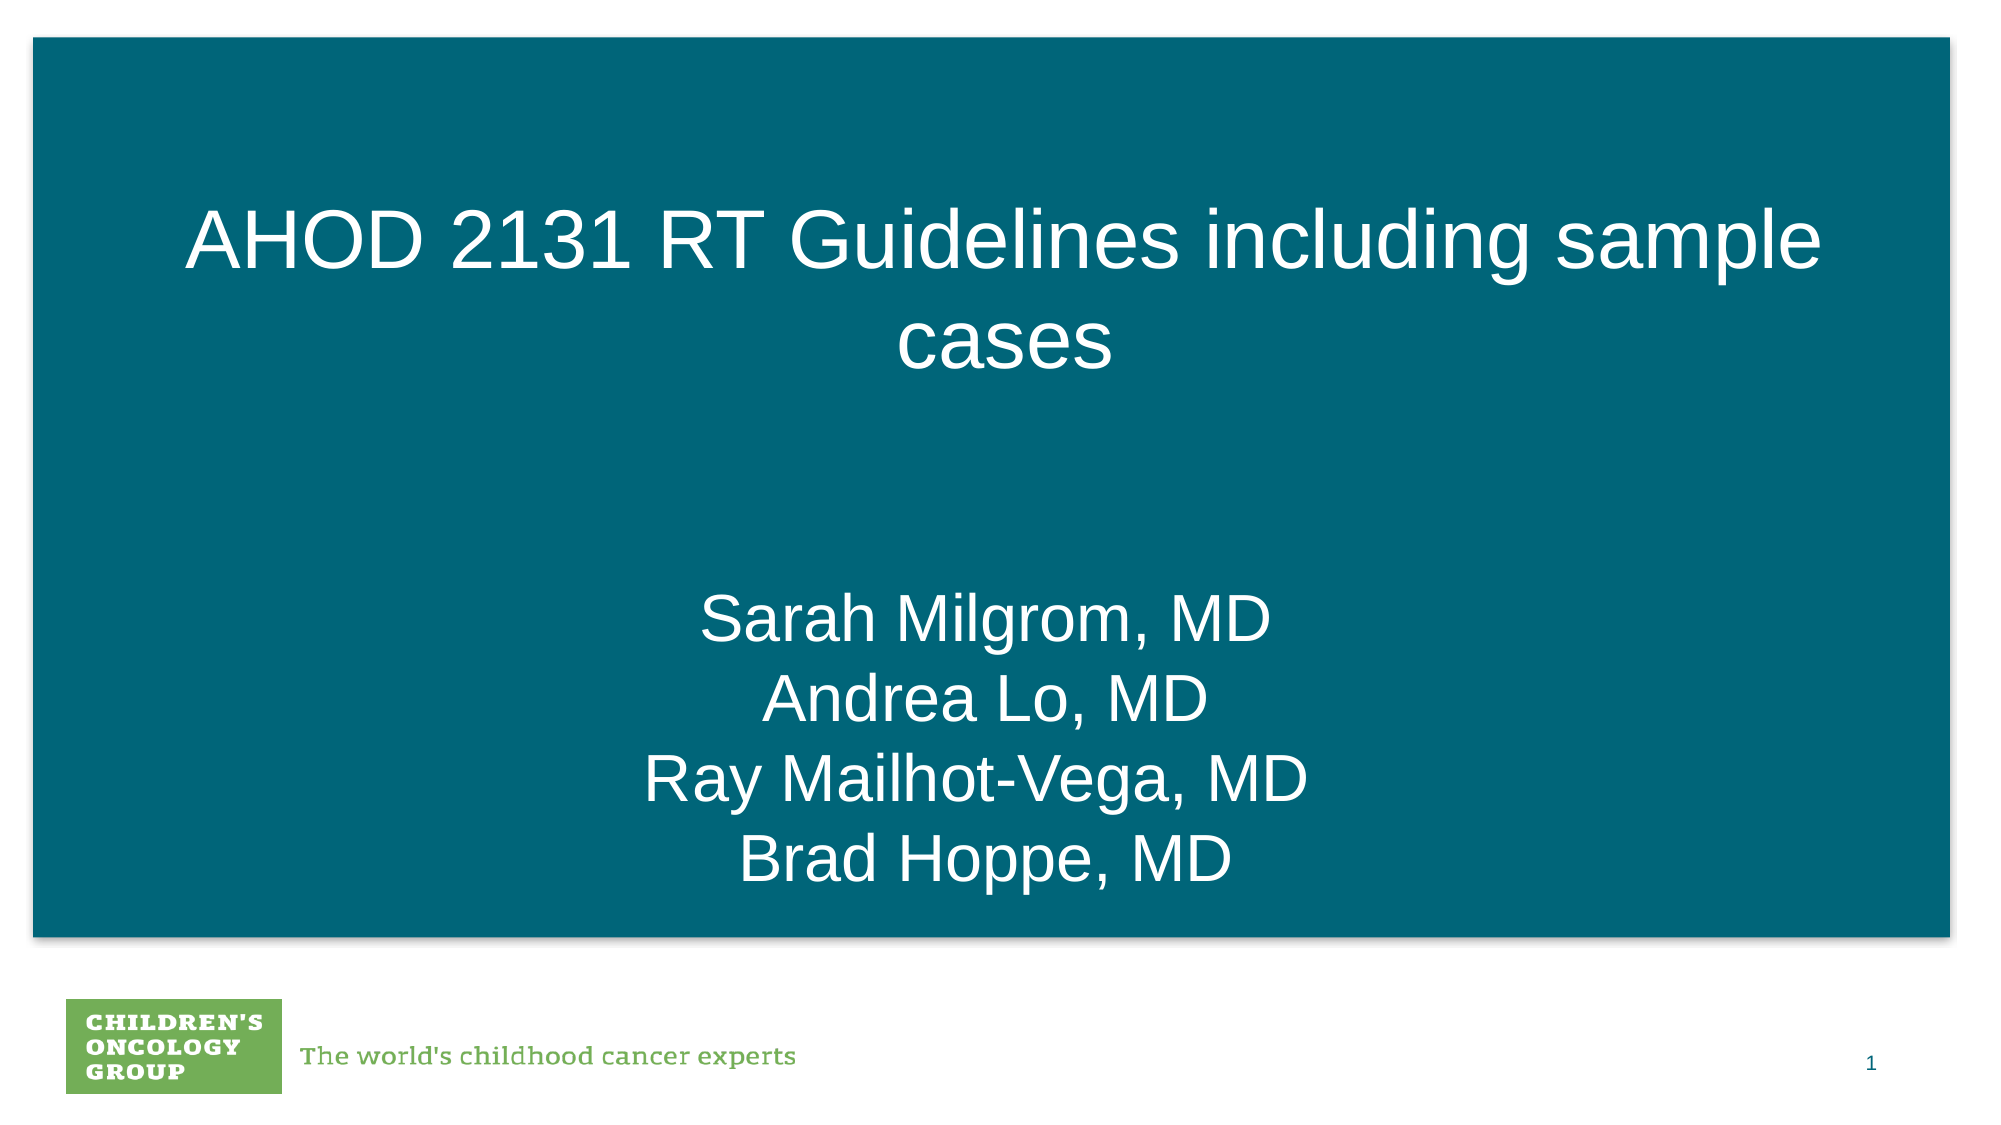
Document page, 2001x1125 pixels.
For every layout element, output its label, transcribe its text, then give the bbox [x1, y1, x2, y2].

picture [66, 999, 282, 1094]
list Sarah Milgrom, MD Andrea Lo, MD Ray Mailhot-Vega, MD Brad Hoppe, MD [30, 575, 1943, 899]
picture [300, 1046, 795, 1069]
list AHOD 2131 RT Guidelines including sample cases [68, 184, 1943, 387]
